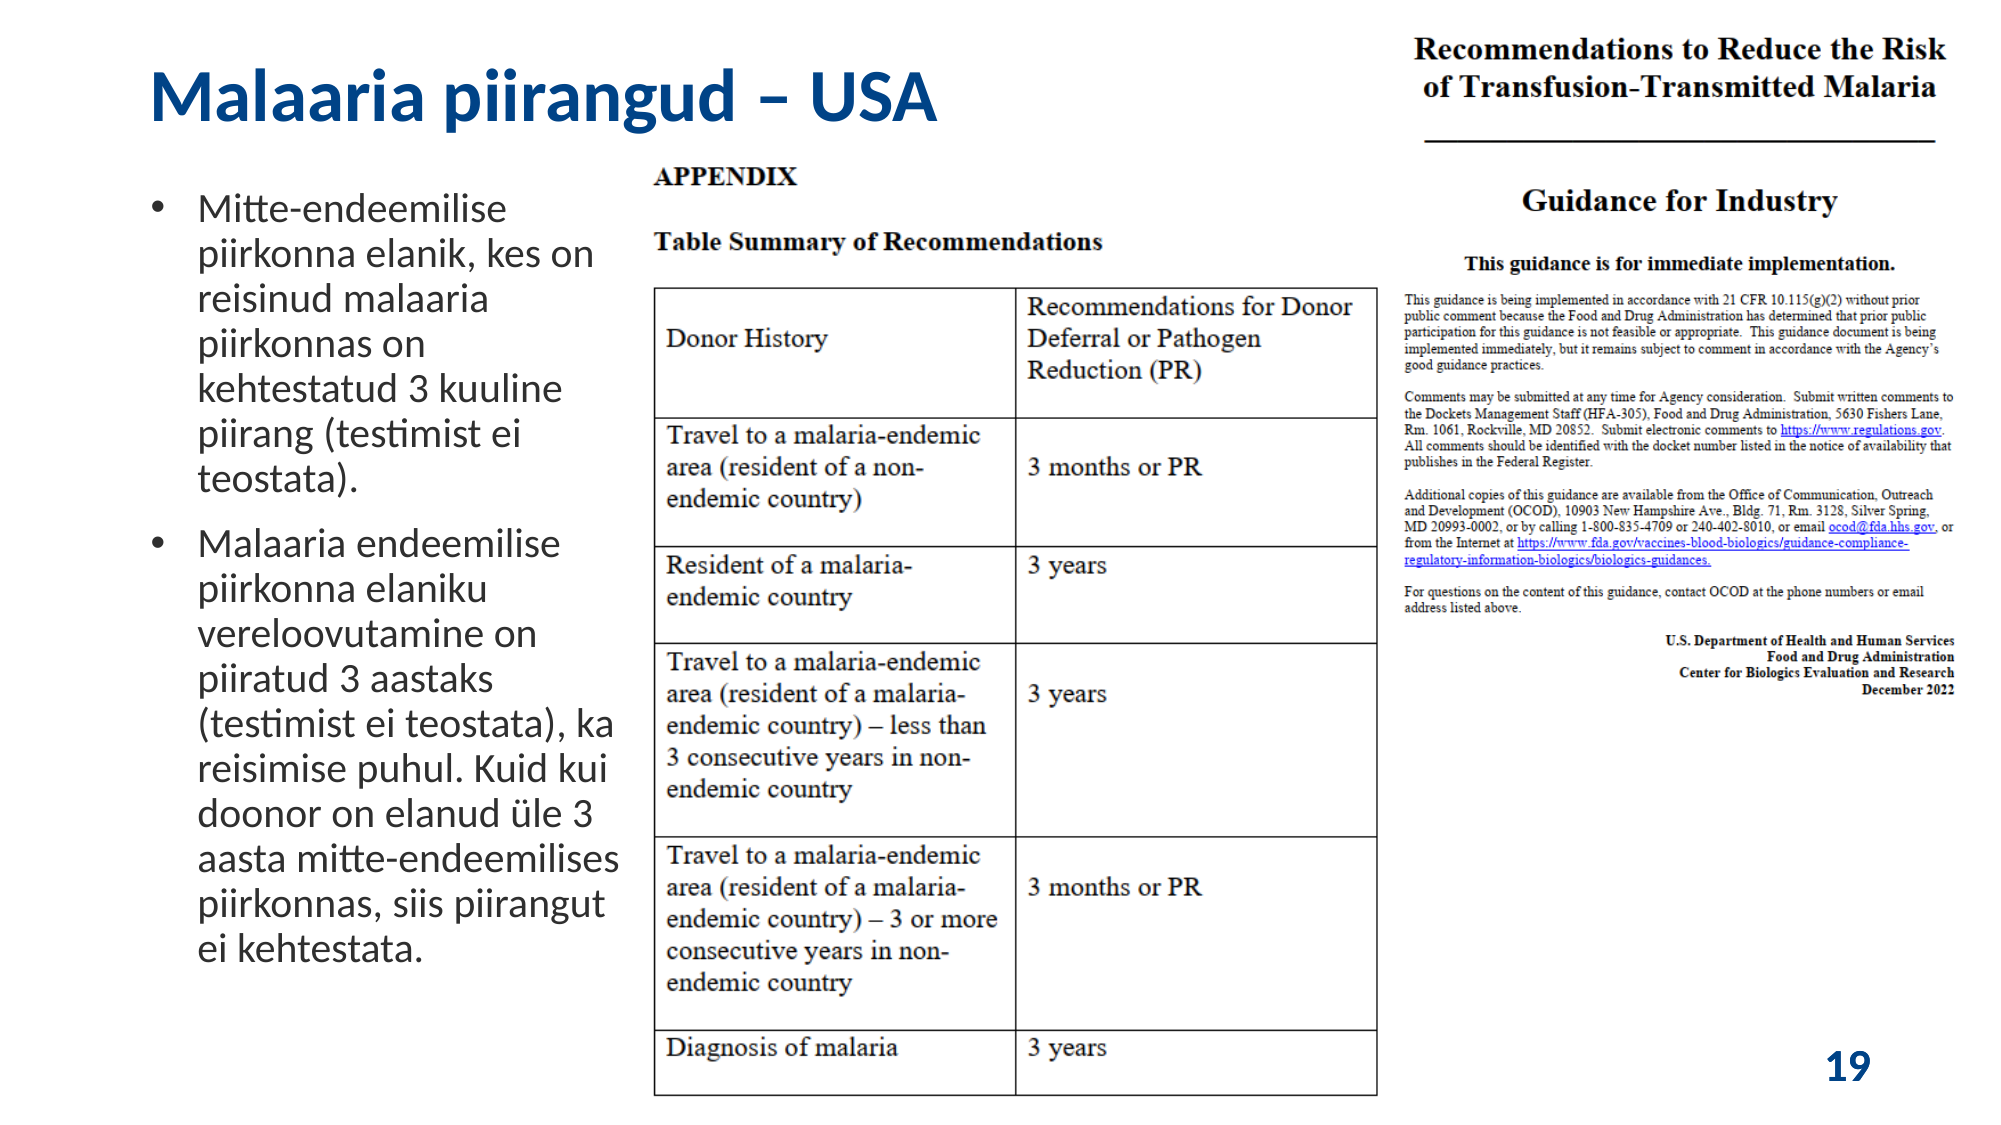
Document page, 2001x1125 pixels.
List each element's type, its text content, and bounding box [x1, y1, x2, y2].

list Mitte-endeemilise piirkonna elanik, kes on reisinud malaaria piirkonnas on kehtestatud 3 kuuline piirang (testimist ei teostata). Malaaria endeemilise piirkonna elaniku vereloovutamine on piiratud 3 aastaks (testimist ei teostata), ka reisimise puhul. Kuid kui doonor on elanud üle 3 aasta mitte-endeemilises piirkonnas, siis piirangut ei kehtestata. [135, 178, 638, 1125]
picture [643, 15, 1969, 1110]
list Malaaria piirangud – USA [134, 25, 1048, 146]
